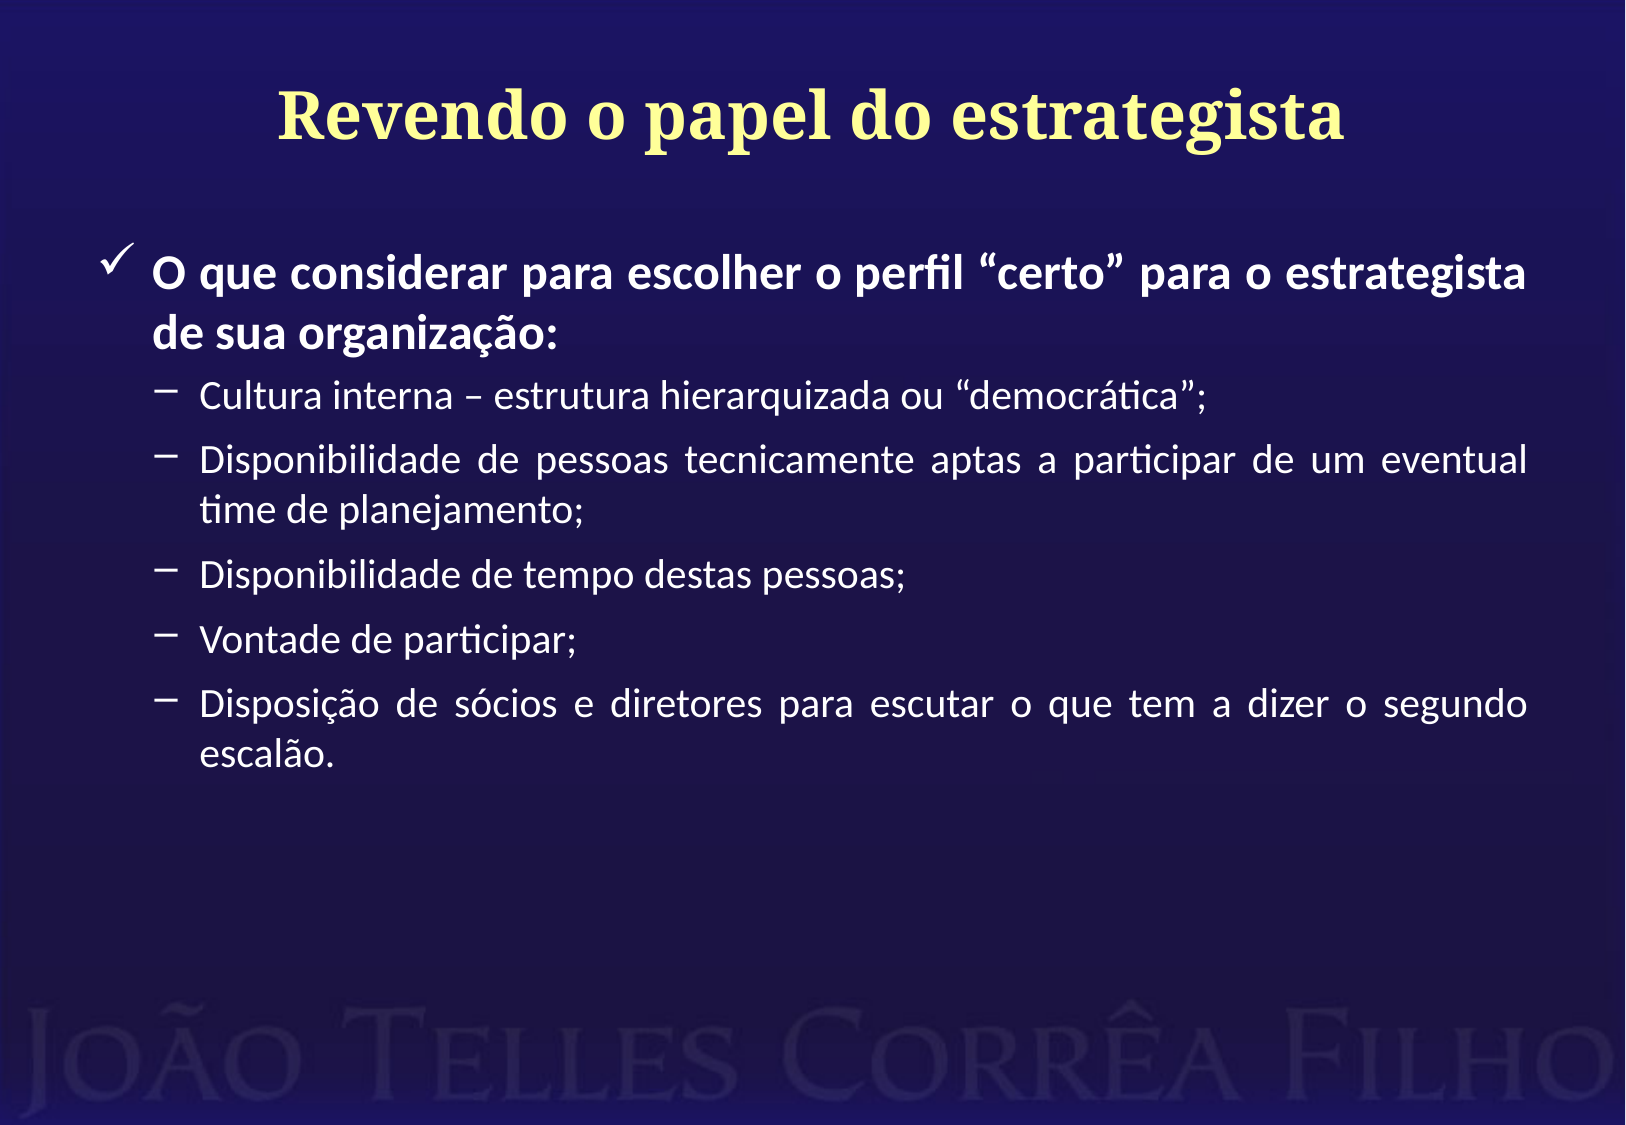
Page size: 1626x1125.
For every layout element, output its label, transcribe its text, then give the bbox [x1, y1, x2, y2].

list O que considerar para escolher o perfil “certo” para o estrategista de sua organização: Cultura interna – estrutura hierarquizada ou “democrática”; Disponibilidade de pessoas tecnicamente aptas a participar de um eventual time de planejamento; Disponibilidade de tempo destas pessoas; Vontade de participar; Disposição de sócios e diretores para escutar o que tem a dizer o segundo escalão. [80, 231, 1544, 1083]
picture [0, 0, 1626, 1125]
title Revendo o papel do estrategista [80, 18, 1544, 207]
